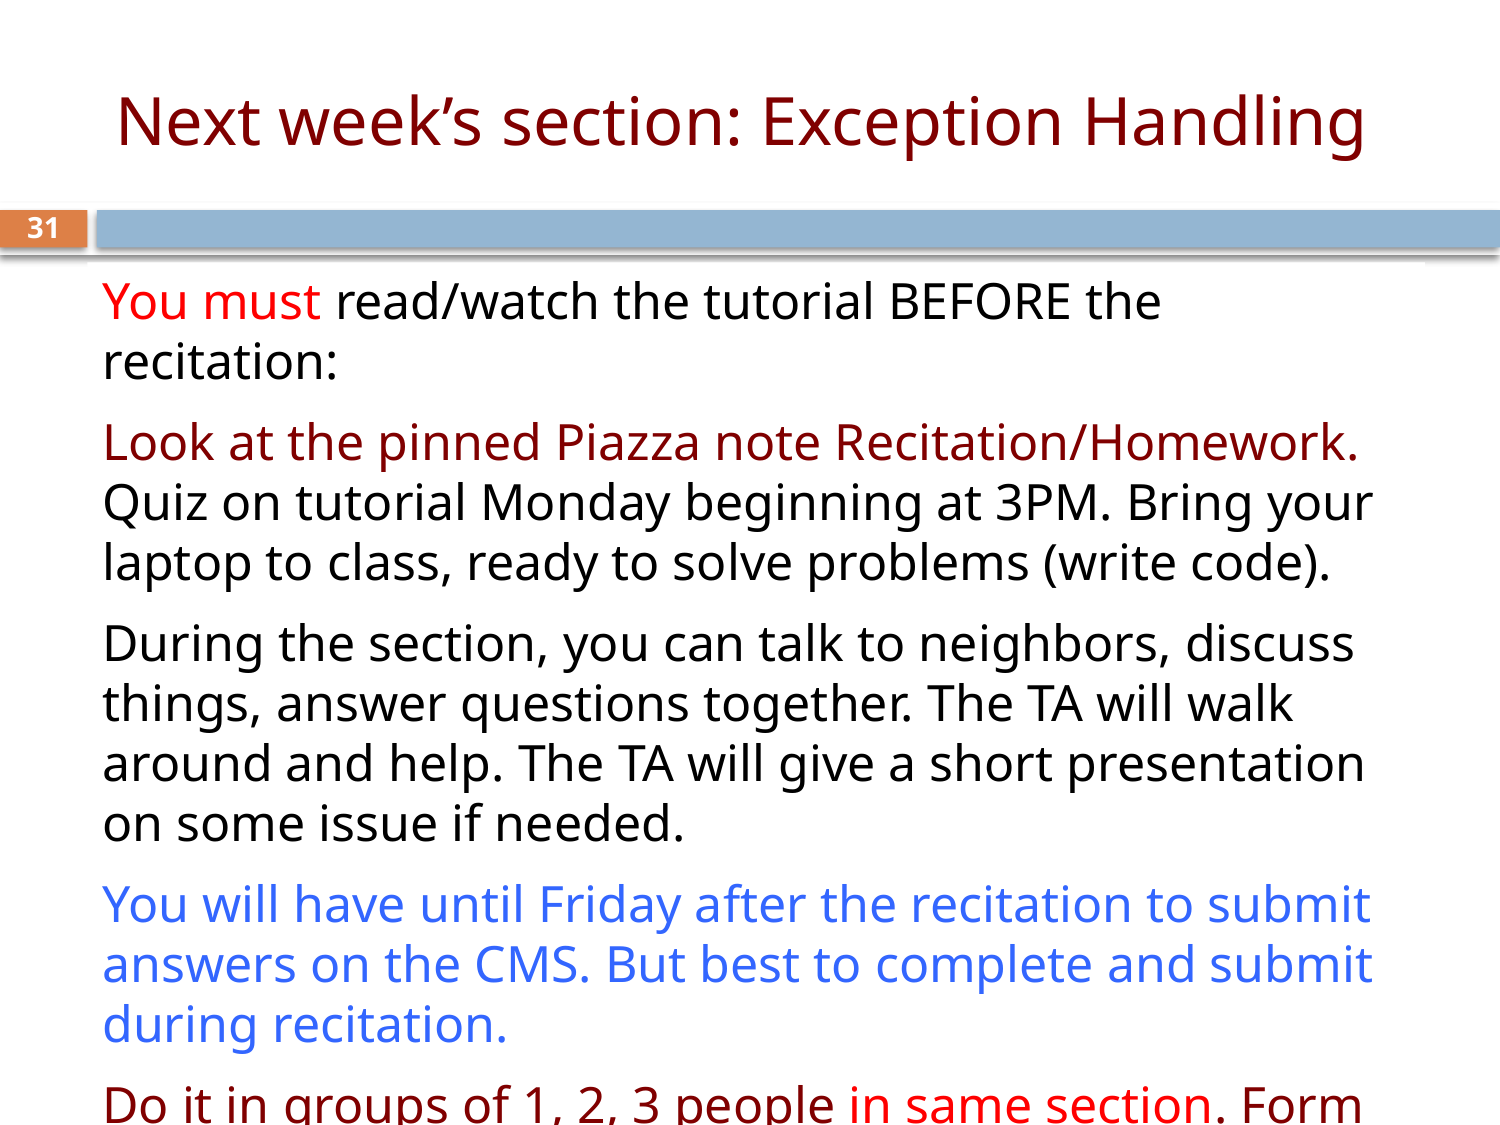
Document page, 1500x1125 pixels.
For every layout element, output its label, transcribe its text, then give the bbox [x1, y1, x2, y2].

title Next week’s section: Exception Handling [100, 37, 1438, 200]
text_box You must read/watch the tutorial BEFORE the recitation: Look at the pinned Piazza note Recitation/Homework. Quiz on tutorial Monday beginning at 3PM. Bring your laptop to class, ready to solve problems (write code). During the section, you can talk to neighbors, discuss things, answer questions together. The TA will walk around and help. The TA will give a short presentation on some issue if needed. You will have until Friday after the recitation to submit answers on the CMS. But best to complete and submit during recitation. Do it in groups of 1, 2, 3 people in same section. Form group on Piazza BEFORE submitting. One must invite, others must accept. [87, 262, 1425, 1063]
slide_number 31 [0, 208, 88, 249]
